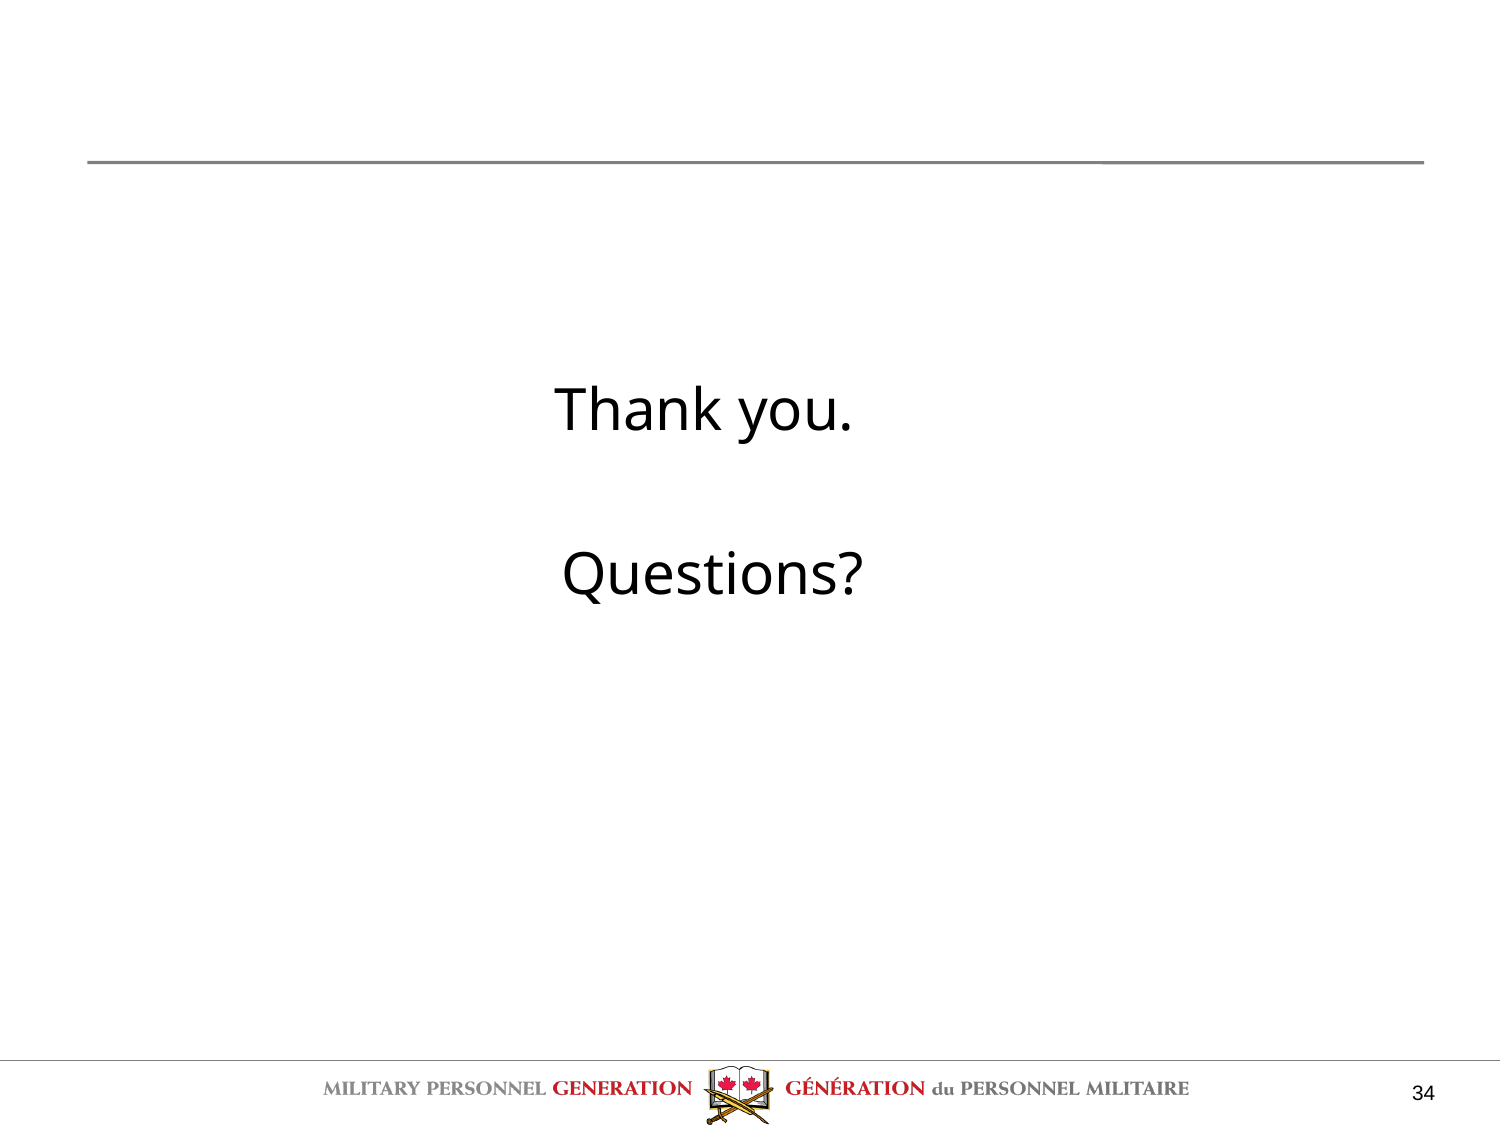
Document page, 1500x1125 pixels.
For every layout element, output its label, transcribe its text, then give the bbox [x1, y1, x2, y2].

picture [323, 1066, 1189, 1125]
slide_number 34 [1137, 1071, 1451, 1125]
list Thank you. Questions? [75, 212, 1350, 788]
